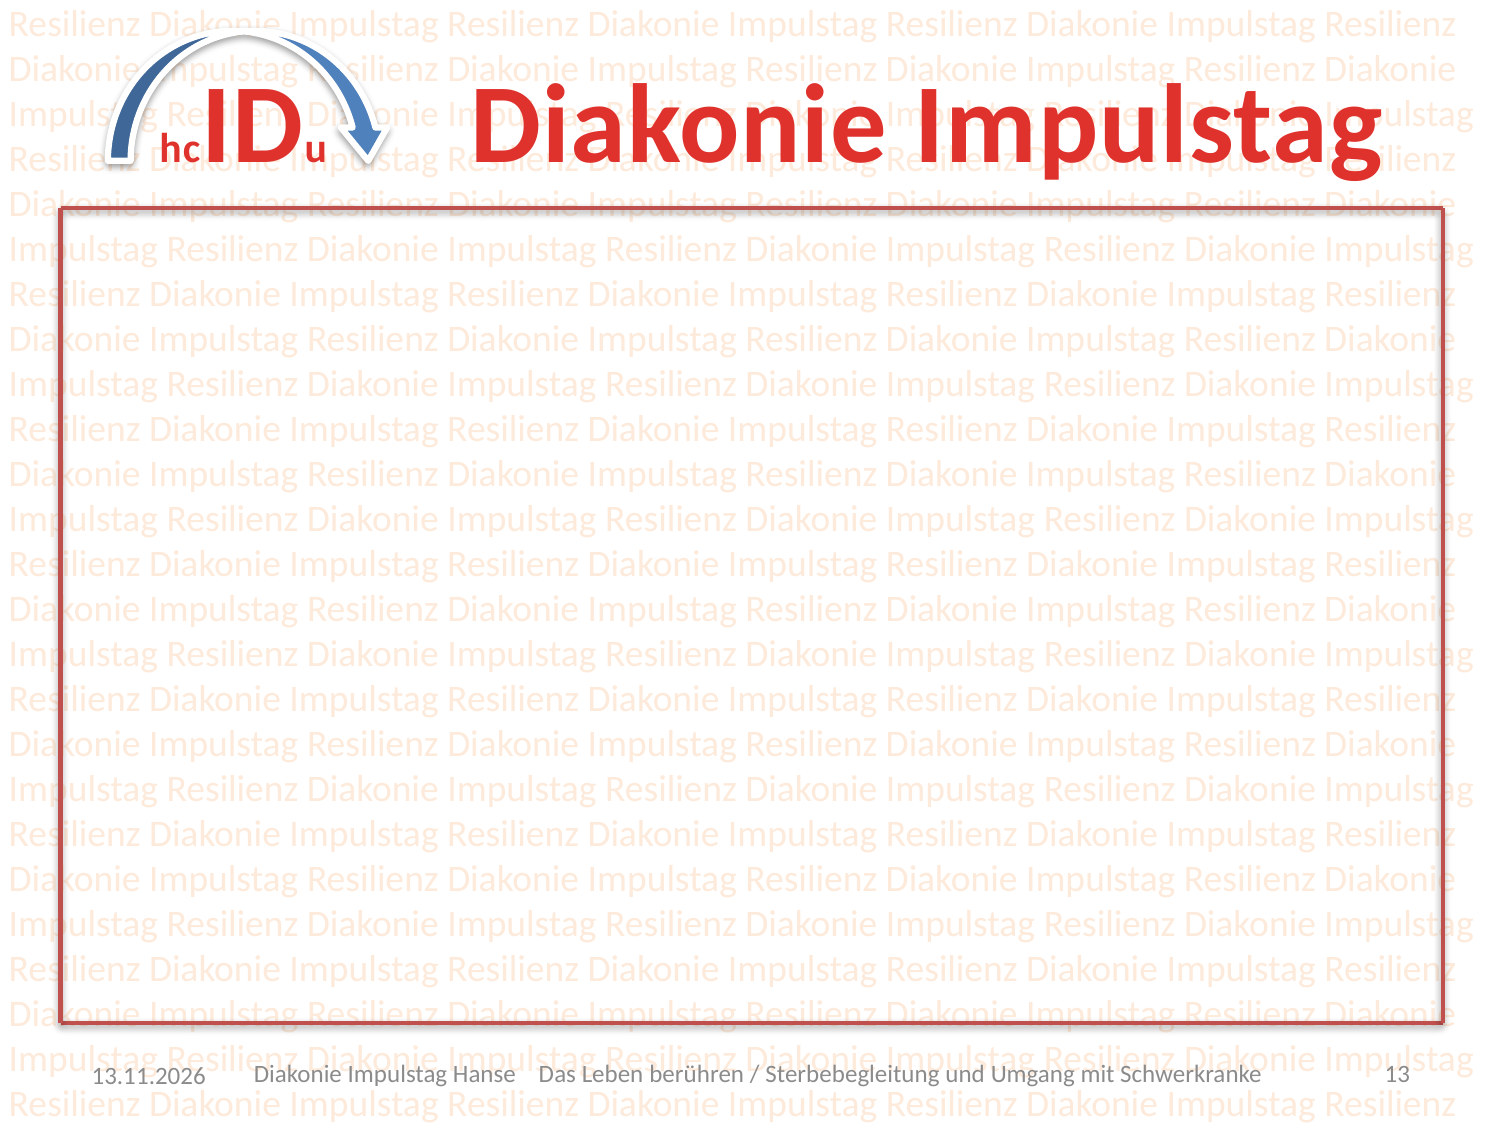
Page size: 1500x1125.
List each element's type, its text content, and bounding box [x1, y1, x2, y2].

footer Diakonie Impulstag Hanse Das Leben berühren / Sterbebegleitung und Umgang mit Schwerkranke [230, 1042, 1294, 1103]
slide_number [76, 1044, 232, 1105]
slide_number 12 [1294, 1042, 1425, 1103]
